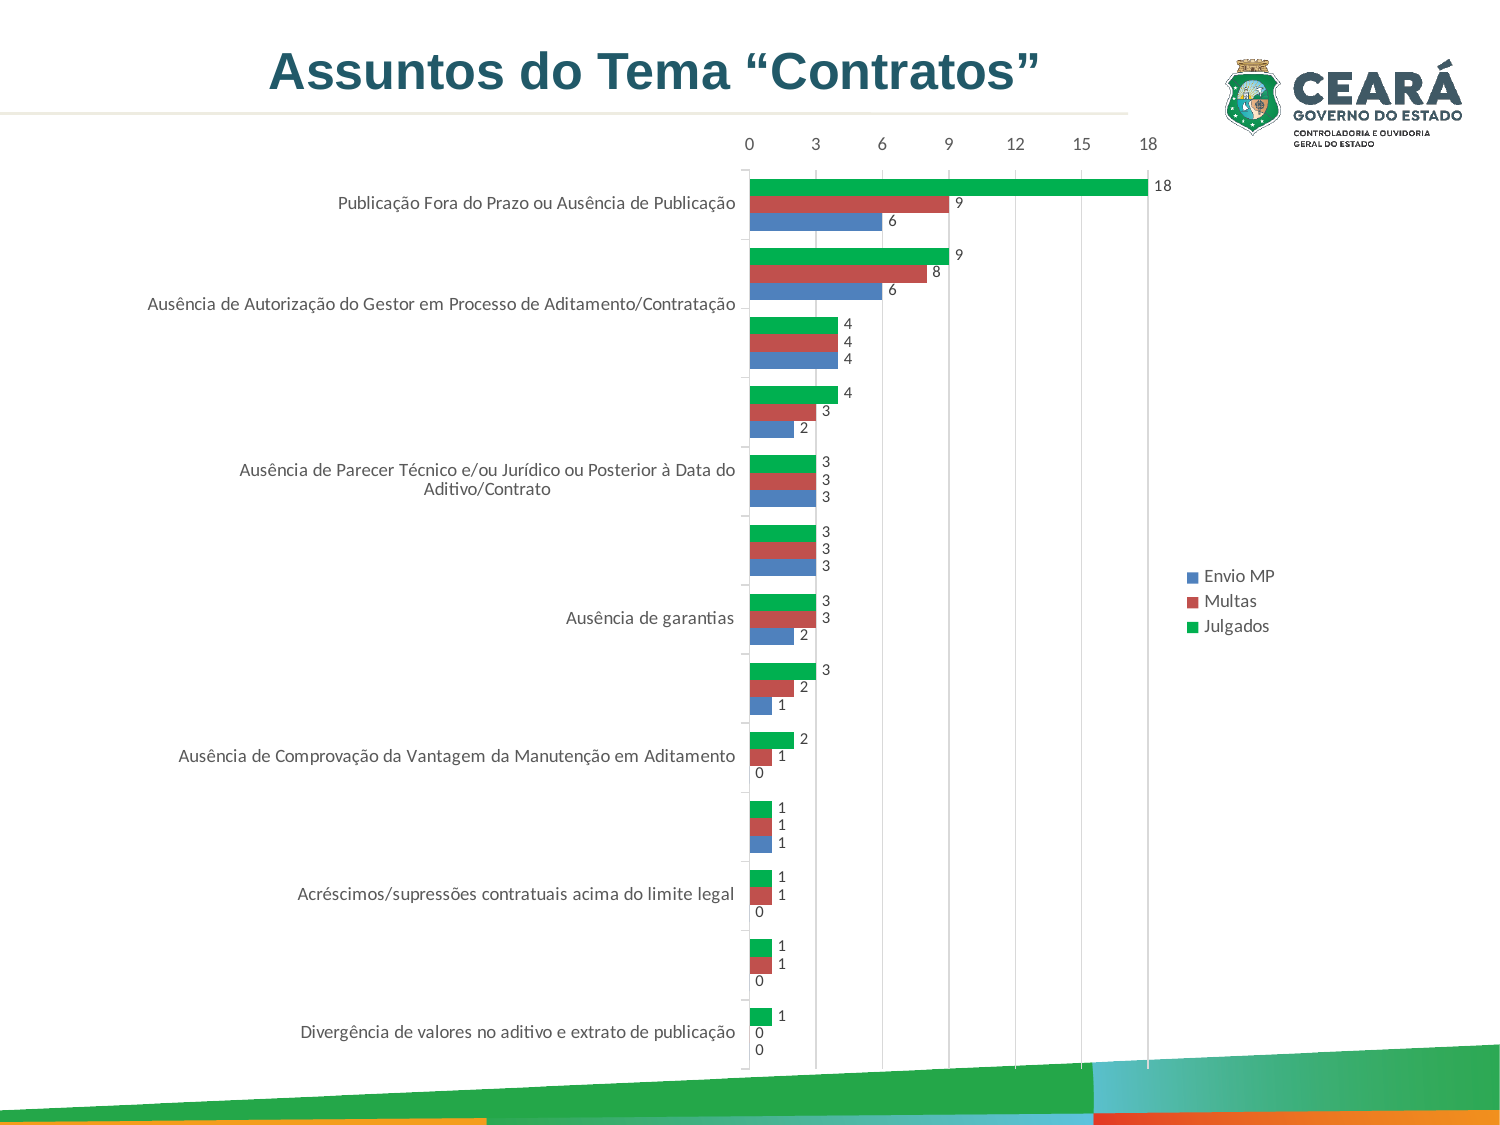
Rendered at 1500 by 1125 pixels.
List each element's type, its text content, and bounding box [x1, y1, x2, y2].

picture [1204, 36, 1484, 171]
picture [0, 1044, 1500, 1125]
chart [123, 117, 1294, 1089]
text_box Assuntos do Tema “Contratos” [17, 30, 1294, 108]
